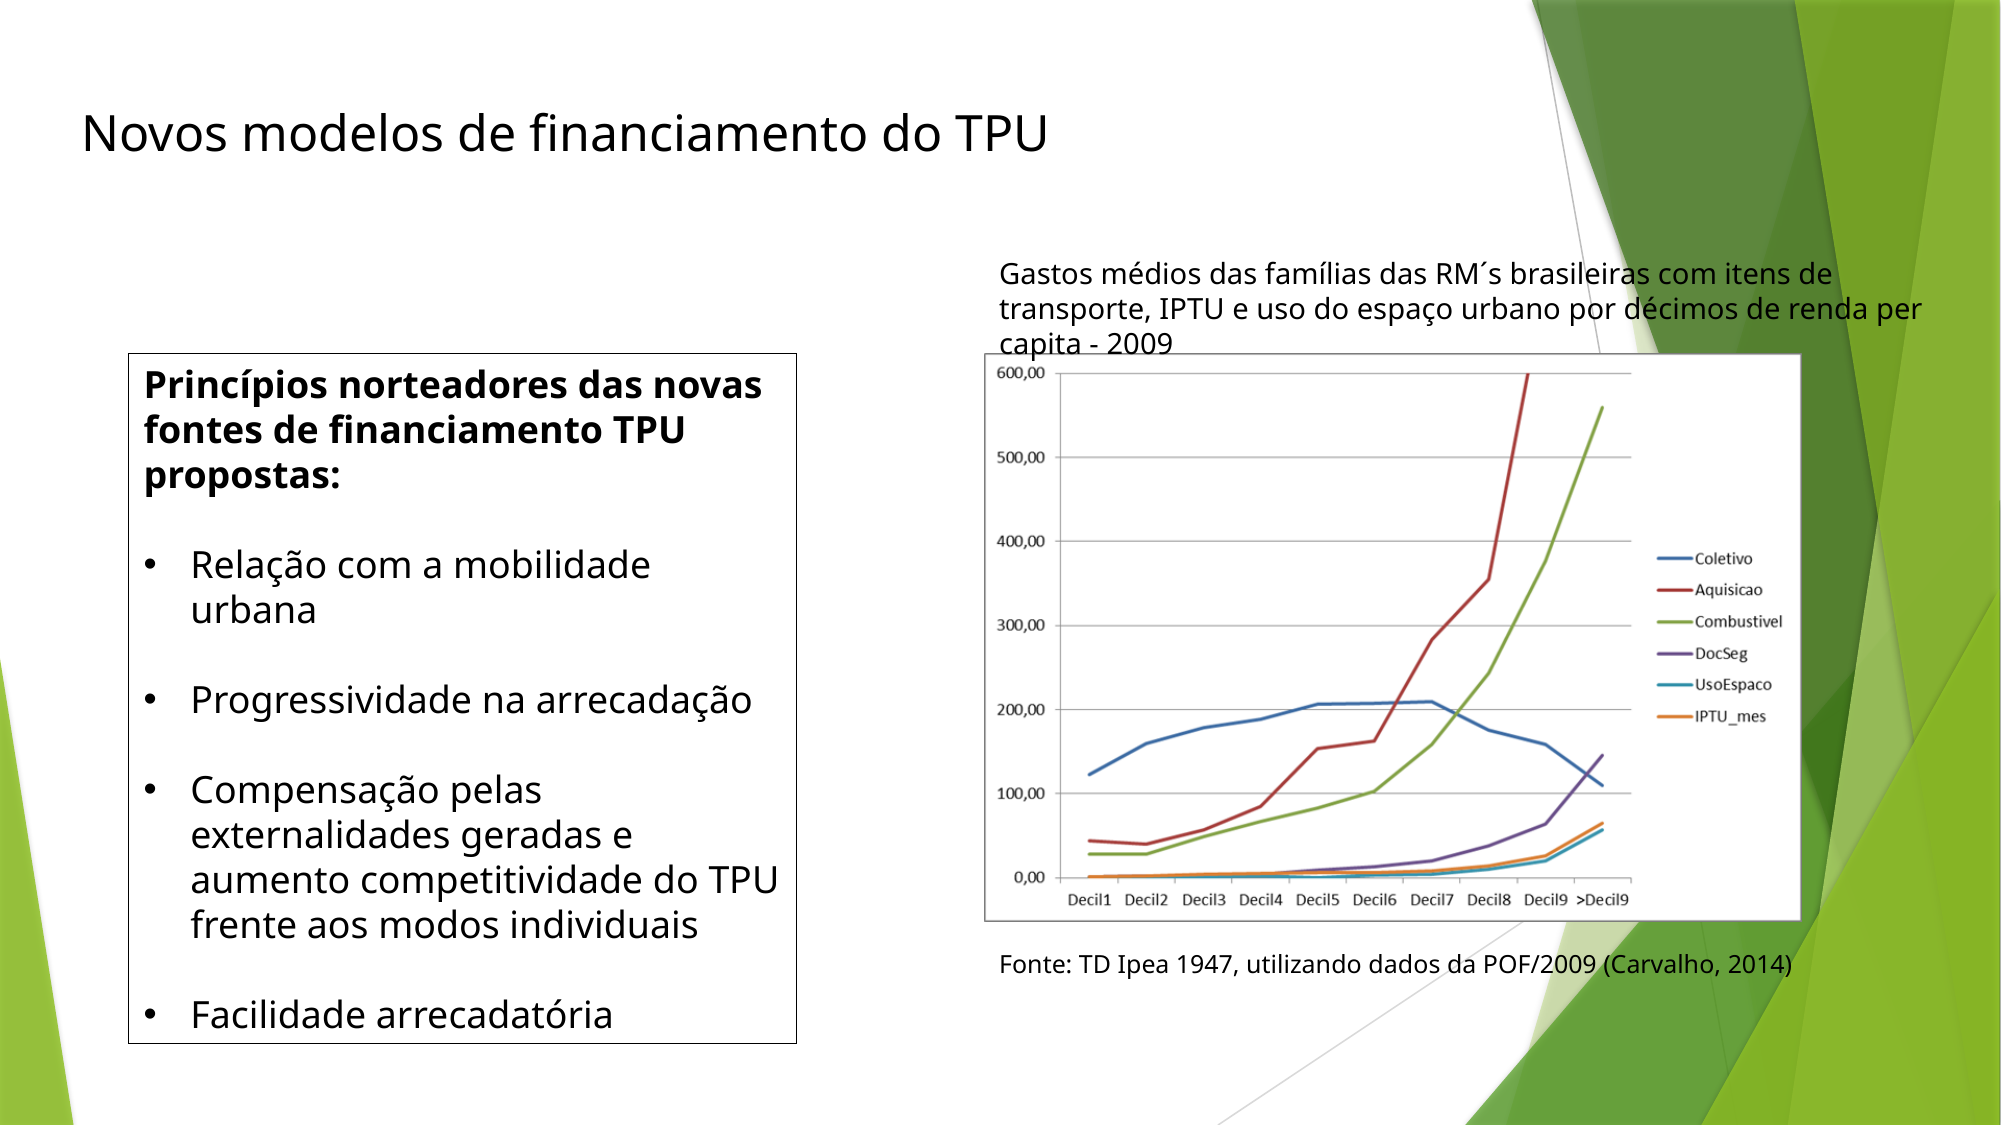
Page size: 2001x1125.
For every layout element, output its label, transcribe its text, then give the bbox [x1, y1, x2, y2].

text_box Princípios norteadores das novas fontes de financiamento TPU propostas: Relação com a mobilidade urbana Progressividade na arrecadação Compensação pelas externalidades geradas e aumento competitividade do TPU frente aos modos individuais Facilidade arrecadatória [128, 353, 797, 1044]
text_box Fonte: TD Ipea 1947, utilizando dados da POF/2009 (Carvalho, 2014) [984, 941, 1985, 986]
picture [983, 353, 1803, 922]
text_box Gastos médios das famílias das RM´s brasileiras com itens de transporte, IPTU e uso do espaço urbano por décimos de renda per capita - 2009 [984, 248, 1985, 368]
text_box Novos modelos de financiamento do TPU [66, 93, 1066, 169]
